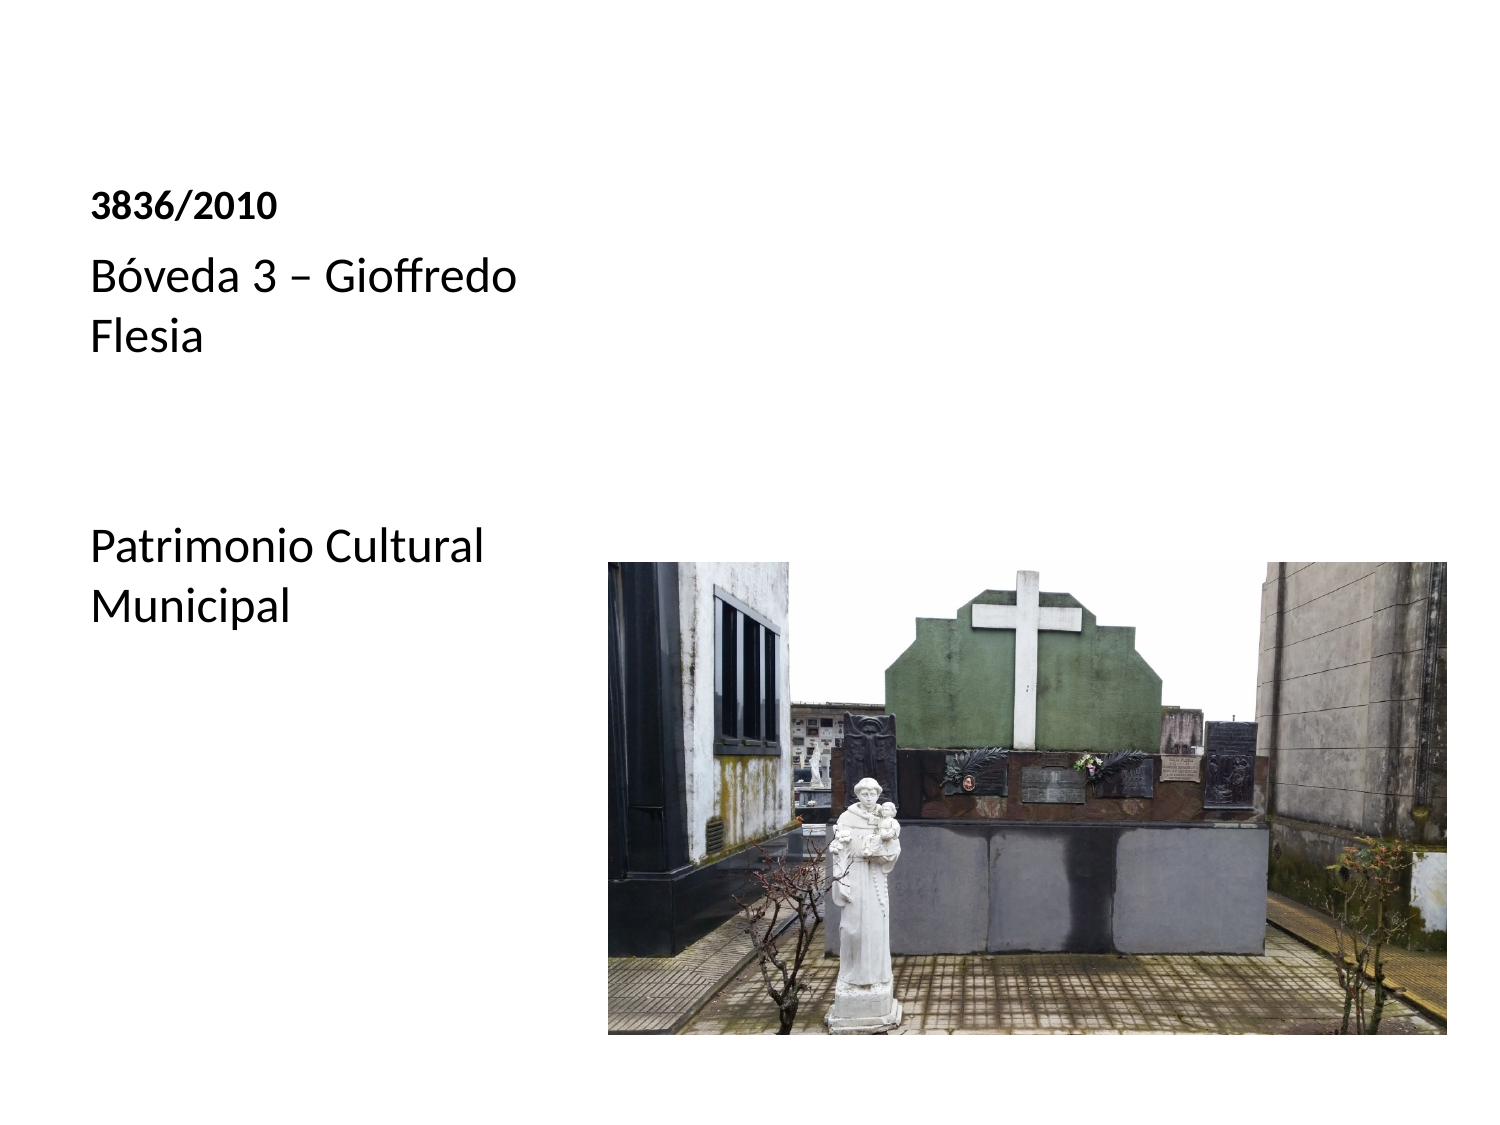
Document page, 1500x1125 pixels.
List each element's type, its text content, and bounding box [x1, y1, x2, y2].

title 3836/2010 [75, 44, 569, 235]
list Bóveda 3 – Gioffredo Flesia Patrimonio Cultural Municipal [75, 235, 569, 1005]
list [608, 562, 1447, 1035]
